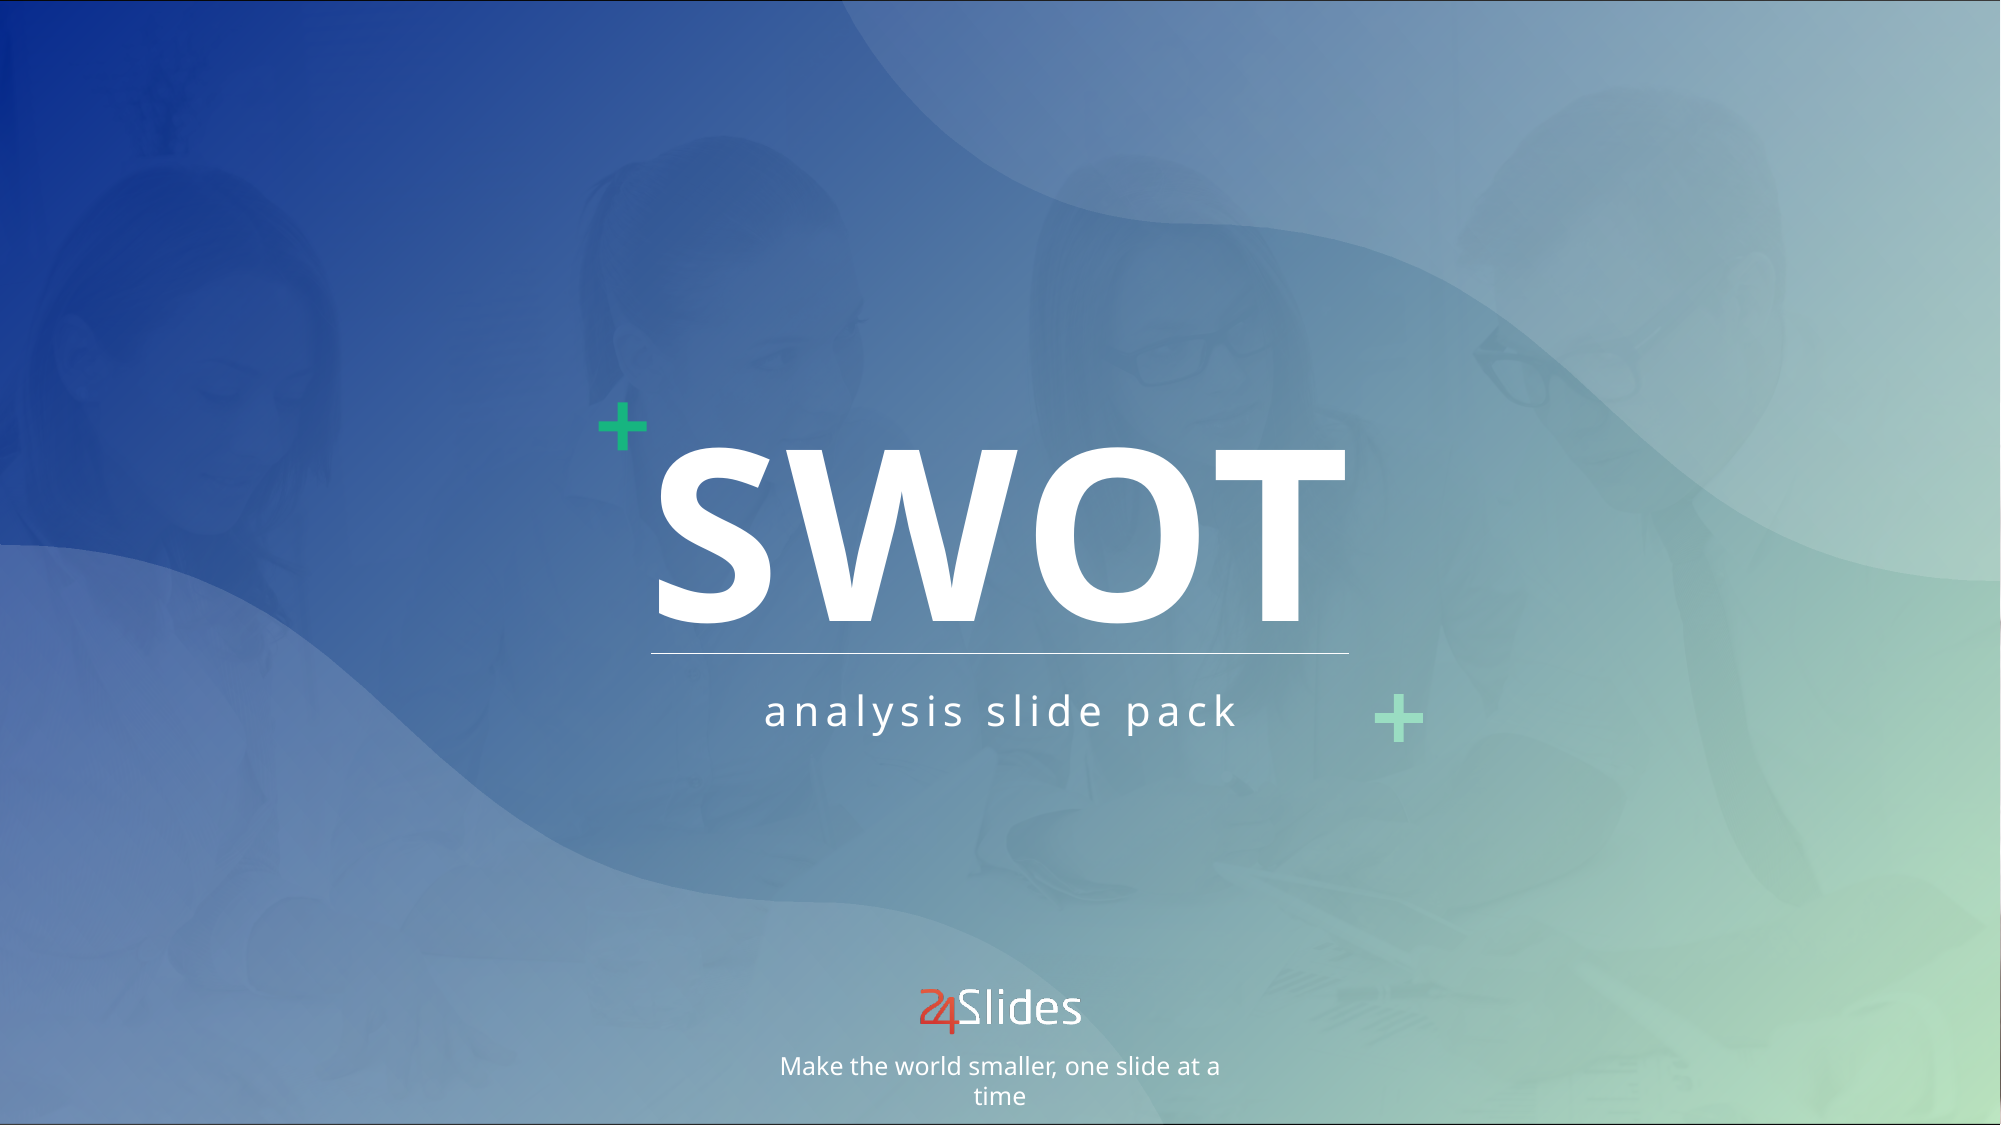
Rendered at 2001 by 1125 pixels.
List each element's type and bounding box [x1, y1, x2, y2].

picture [0, 0, 2001, 1124]
text_box [625, 374, 1375, 743]
text_box [757, 982, 1243, 1081]
